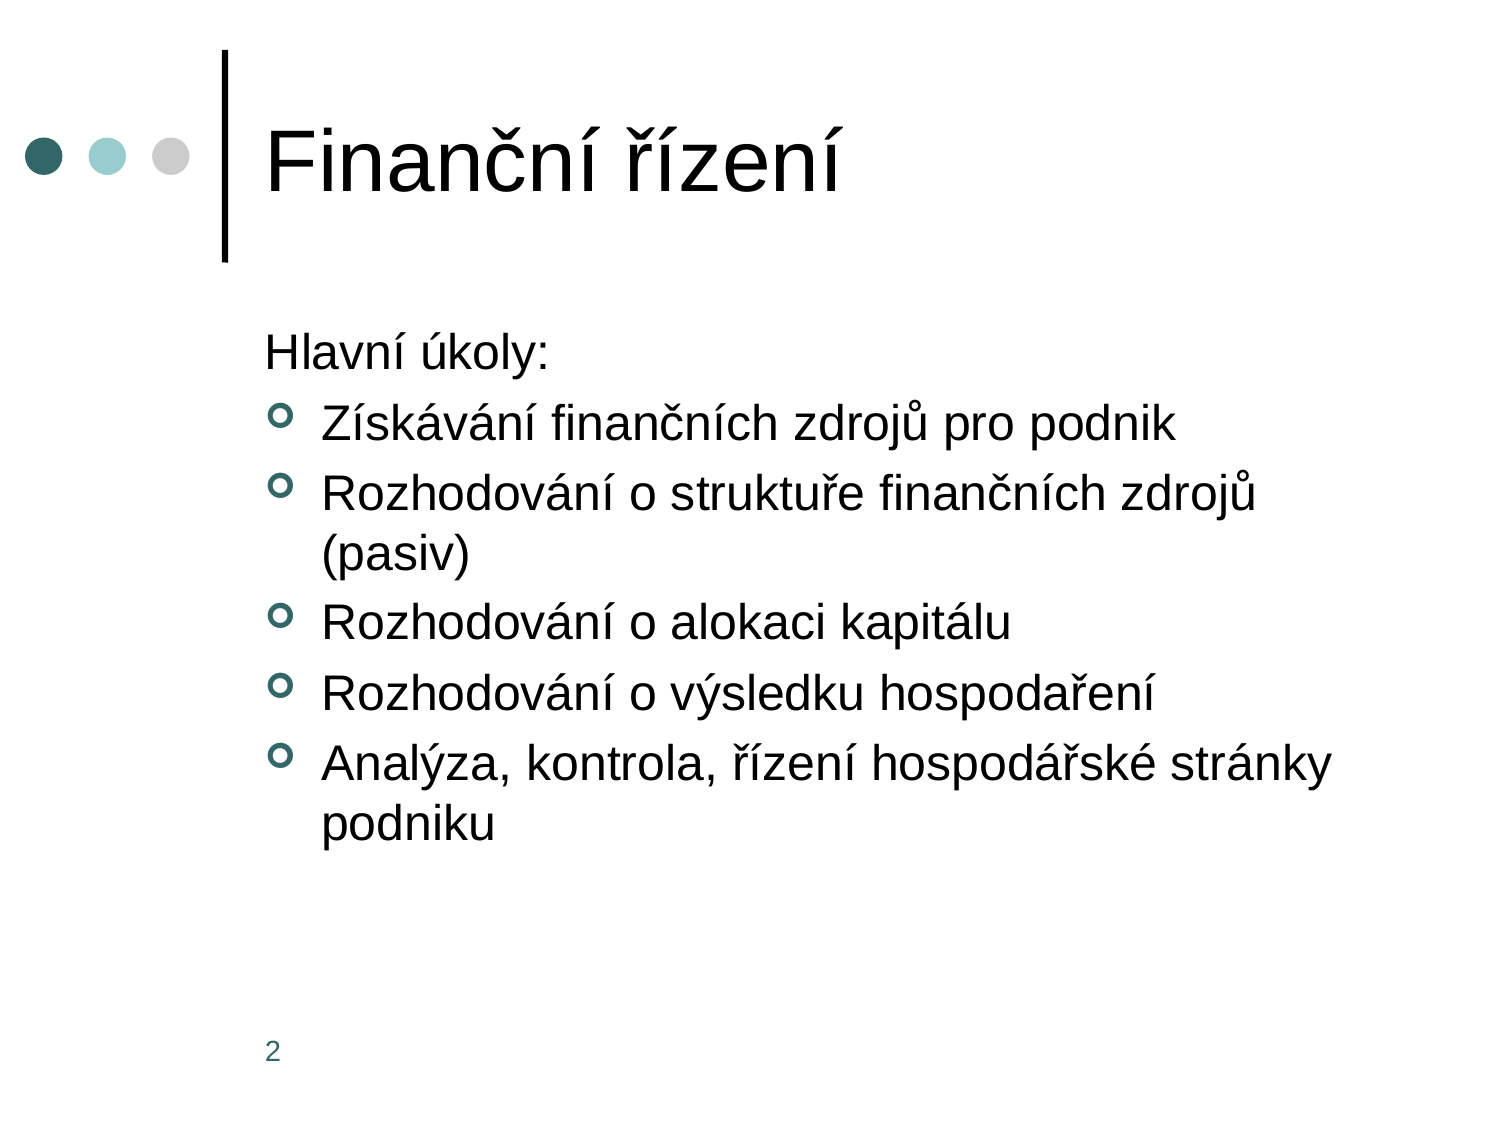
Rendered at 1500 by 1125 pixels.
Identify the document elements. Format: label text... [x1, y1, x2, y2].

title Finanční řízení [249, 30, 1401, 282]
slide_number 2 [249, 1024, 463, 1101]
list Hlavní úkoly: Získávání finančních zdrojů pro podnik Rozhodování o struktuře finančních zdrojů (pasiv) Rozhodování o alokaci kapitálu Rozhodování o výsledku hospodaření Analýza, kontrola, řízení hospodářské stránky podniku [249, 312, 1401, 988]
